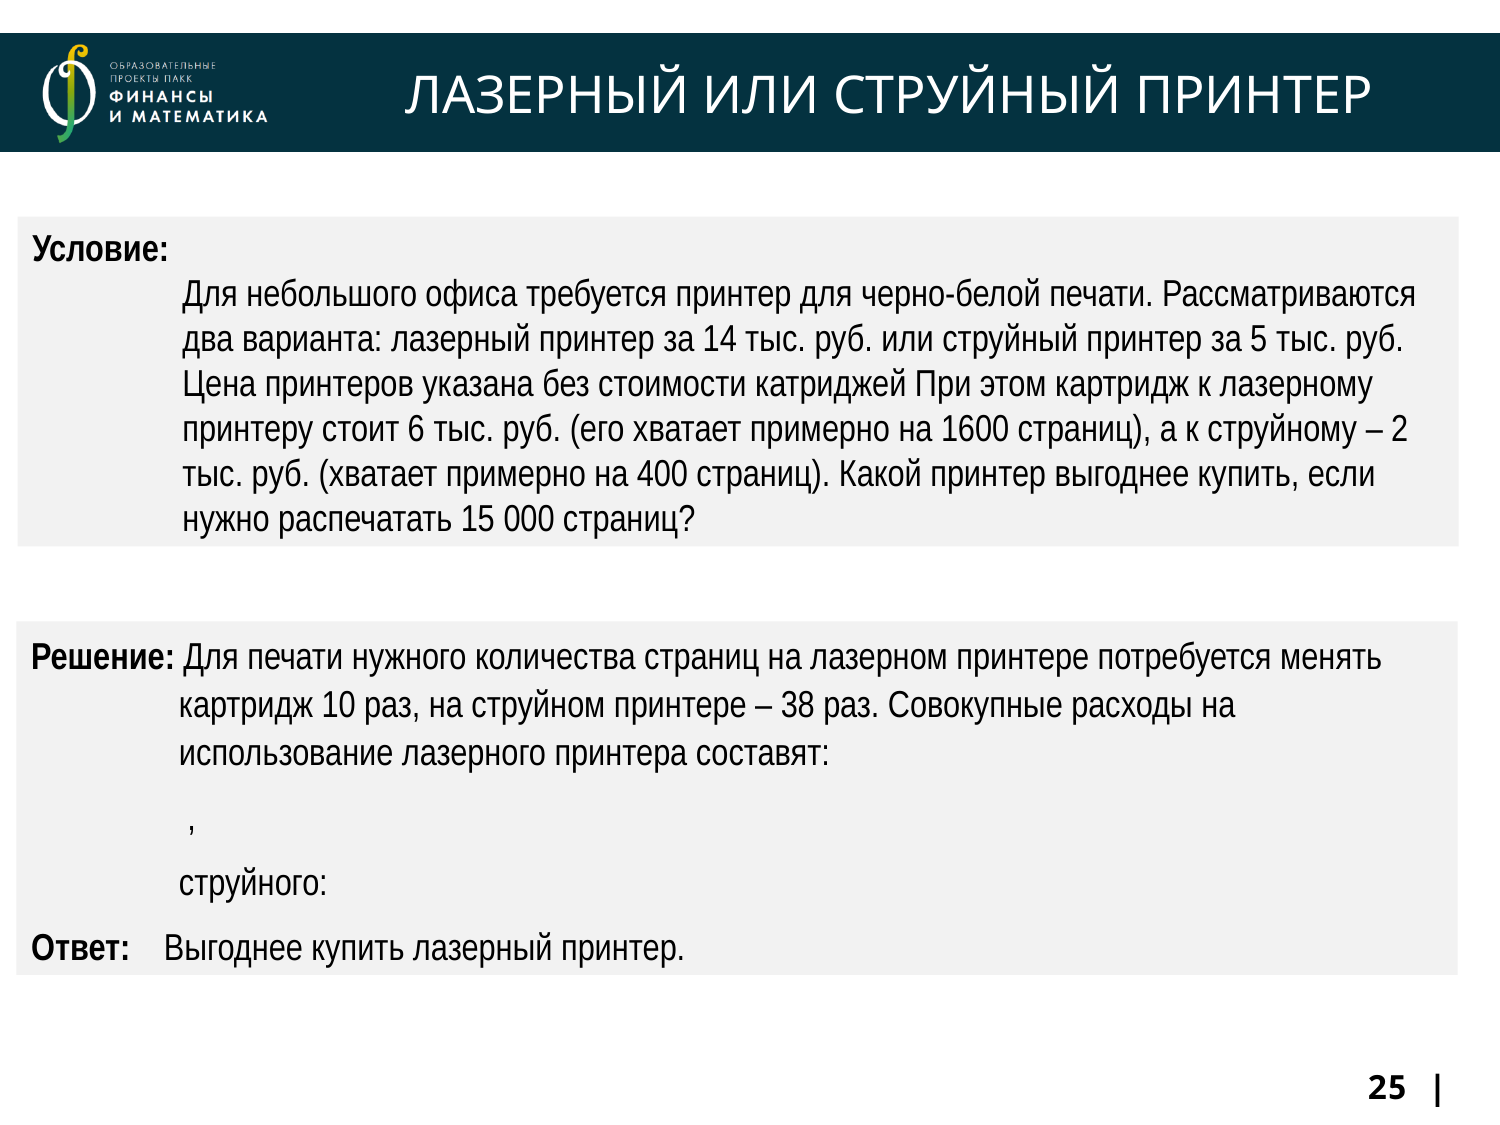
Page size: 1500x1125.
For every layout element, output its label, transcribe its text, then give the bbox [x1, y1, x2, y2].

title ЛАЗЕРНЫЙ ИЛИ СТРУЙНЫЙ ПРИНТЕР [230, 33, 1388, 152]
picture [187, 91, 195, 102]
picture [143, 91, 153, 102]
text_box Условие: Для небольшого офиса требуется принтер для черно-белой печати. Рассматриваются два варианта: лазерный принтер за 14 тыс. руб. или струйный принтер за 5 тыс. руб. Цена принтеров указана без стоимости катриджей При этом картридж к лазерному принтеру стоит 6 тыс. руб. (его хватает примерно на 1600 страниц), а к струйному – 2 тыс. руб. (хватает примерно на 400 страниц). Какой принтер выгоднее купить, если нужно распечатать 15 000 страниц? [17, 216, 1459, 547]
picture [157, 91, 167, 102]
picture [200, 91, 211, 102]
picture [217, 111, 223, 122]
picture [186, 111, 199, 122]
picture [172, 91, 181, 102]
picture [128, 91, 138, 102]
picture [204, 111, 213, 122]
picture [175, 111, 181, 122]
picture [110, 91, 122, 102]
picture [133, 111, 145, 122]
picture [43, 45, 96, 142]
picture [110, 111, 116, 122]
picture [163, 111, 170, 122]
picture [150, 111, 160, 122]
